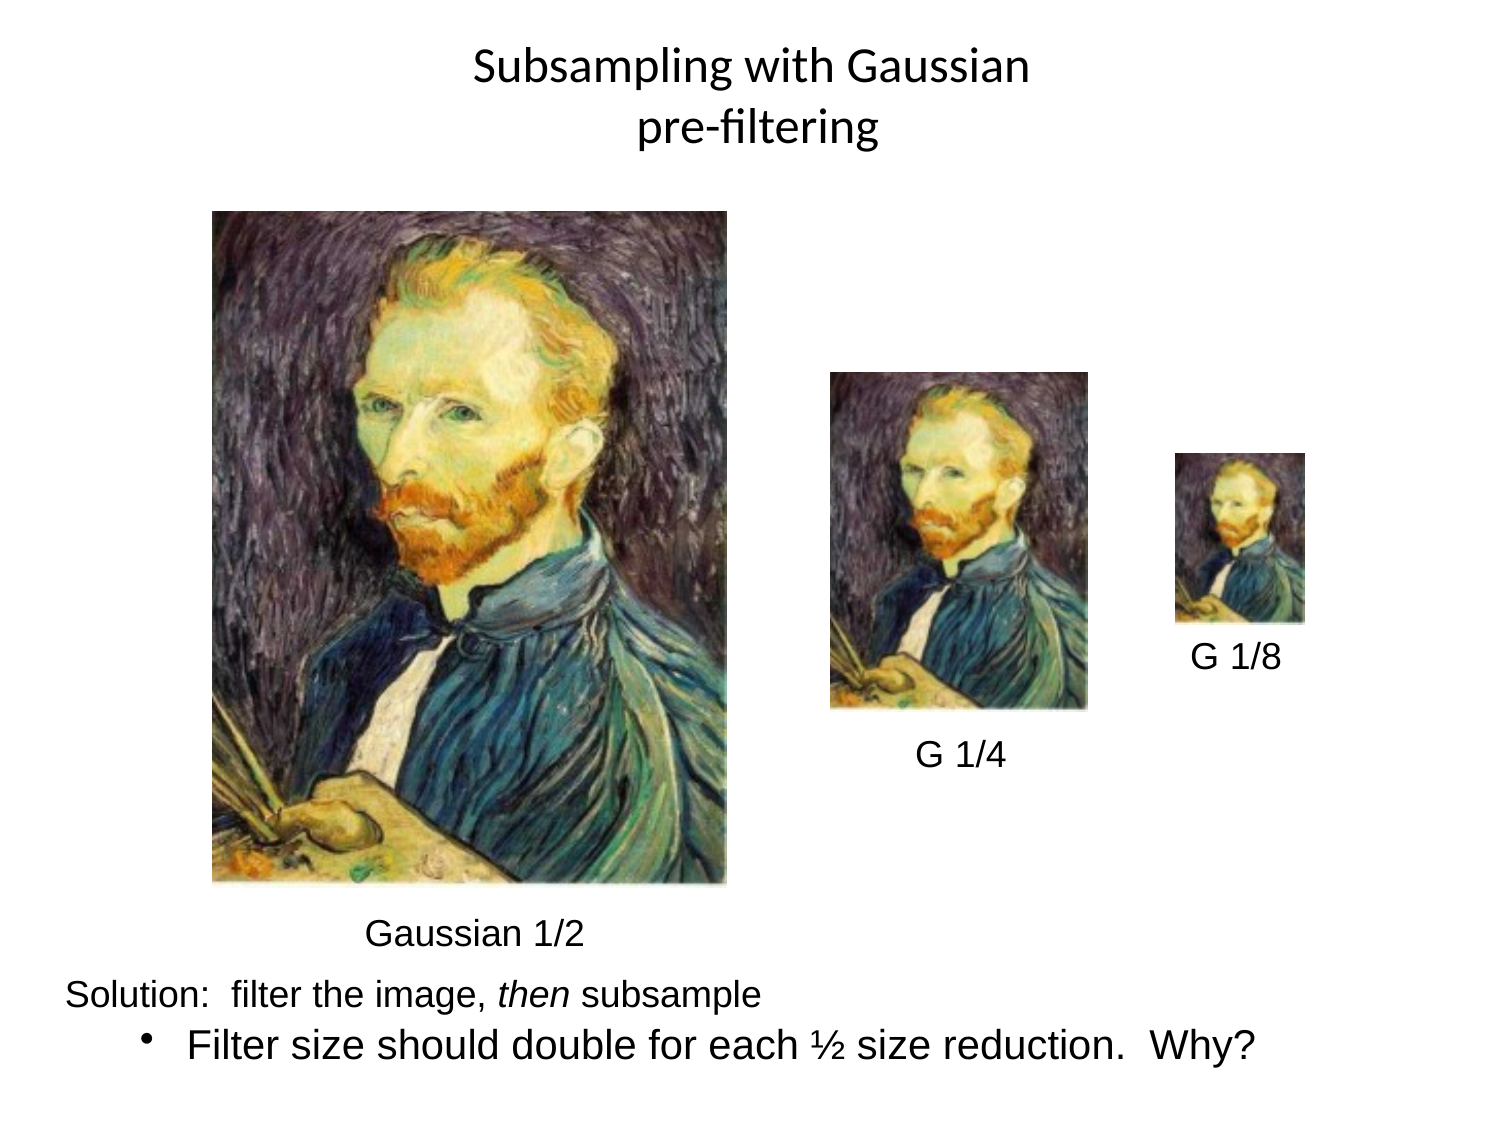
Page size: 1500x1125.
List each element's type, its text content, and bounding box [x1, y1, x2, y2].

text_box Gaussian 1/2 [349, 901, 601, 962]
picture [1174, 453, 1305, 625]
picture [212, 211, 727, 888]
text_box Solution: filter the image, then subsample Filter size should double for each ½ size reduction. Why? [50, 967, 1500, 1125]
text_box G 1/4 [900, 722, 1023, 782]
picture [830, 372, 1088, 712]
text_box G 1/8 [1175, 632, 1297, 684]
title Subsampling with Gaussian pre-filtering [15, 24, 1500, 162]
